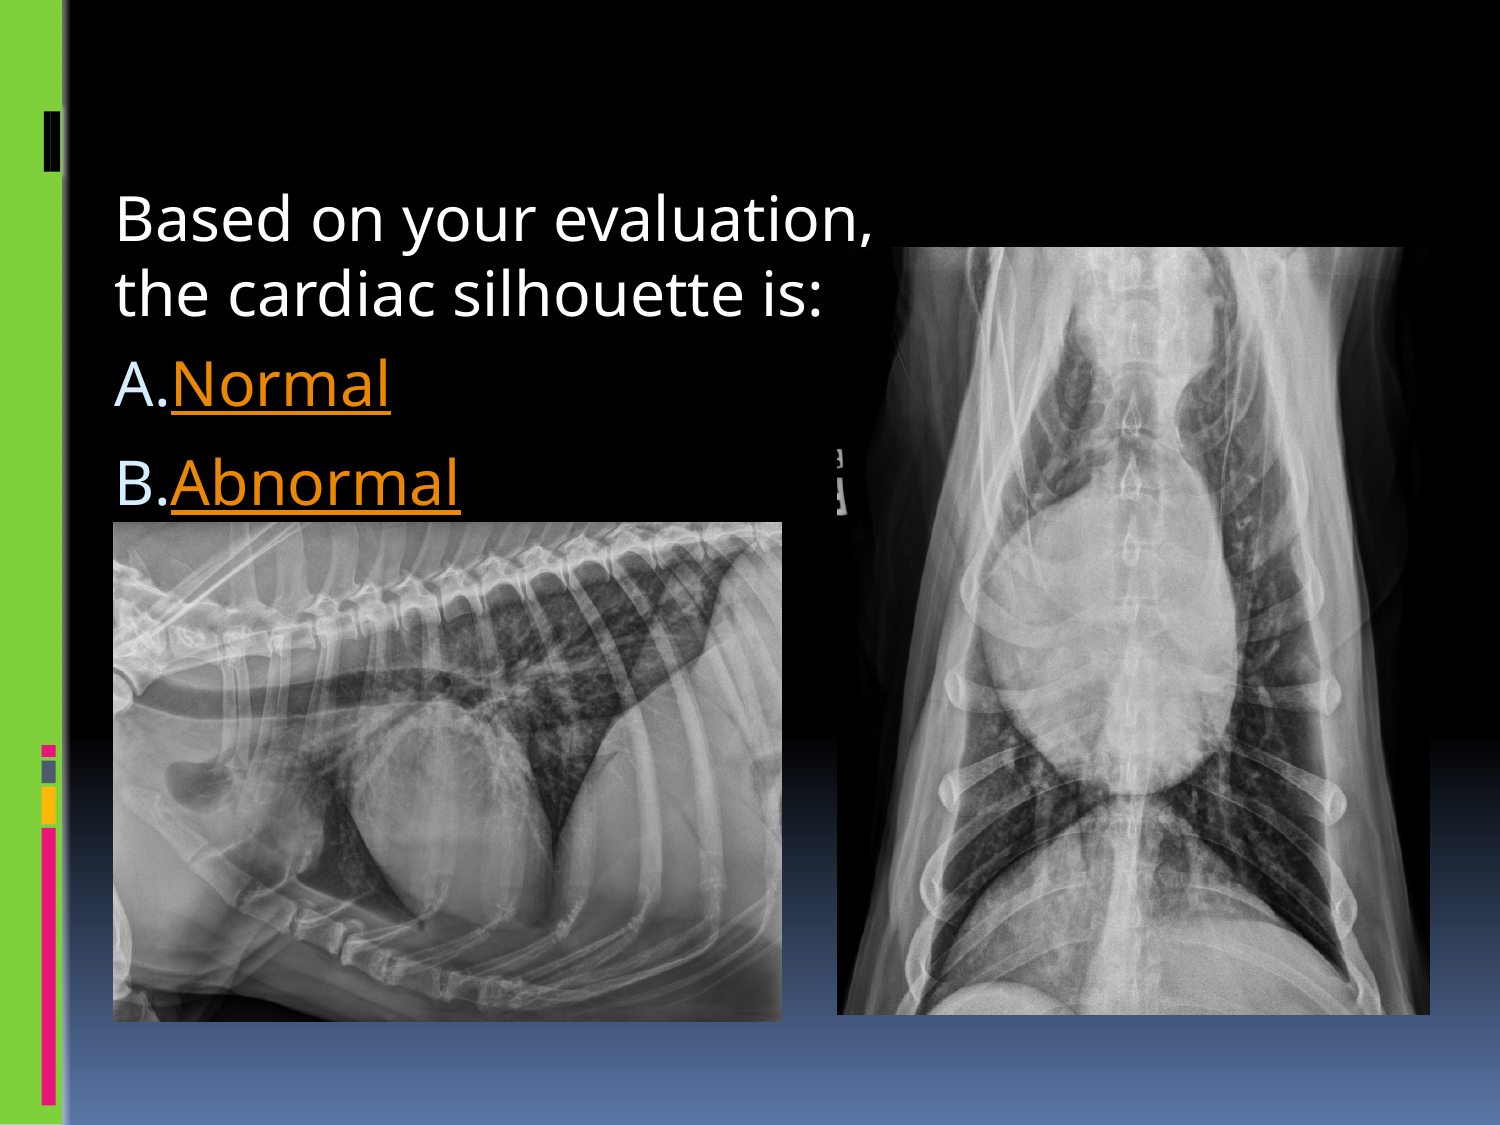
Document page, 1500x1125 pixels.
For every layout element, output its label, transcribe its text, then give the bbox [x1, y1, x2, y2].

text_box [51, 111, 61, 172]
text_box [41, 827, 56, 1106]
text_box [41, 745, 56, 757]
text_box [41, 786, 56, 825]
picture [837, 246, 1430, 1016]
text_box [41, 760, 56, 784]
text_box [0, 0, 62, 1125]
text_box [43, 111, 51, 172]
picture [112, 522, 782, 1022]
list Based on your evaluation, the cardiac silhouette is: Normal Abnormal [99, 171, 913, 915]
